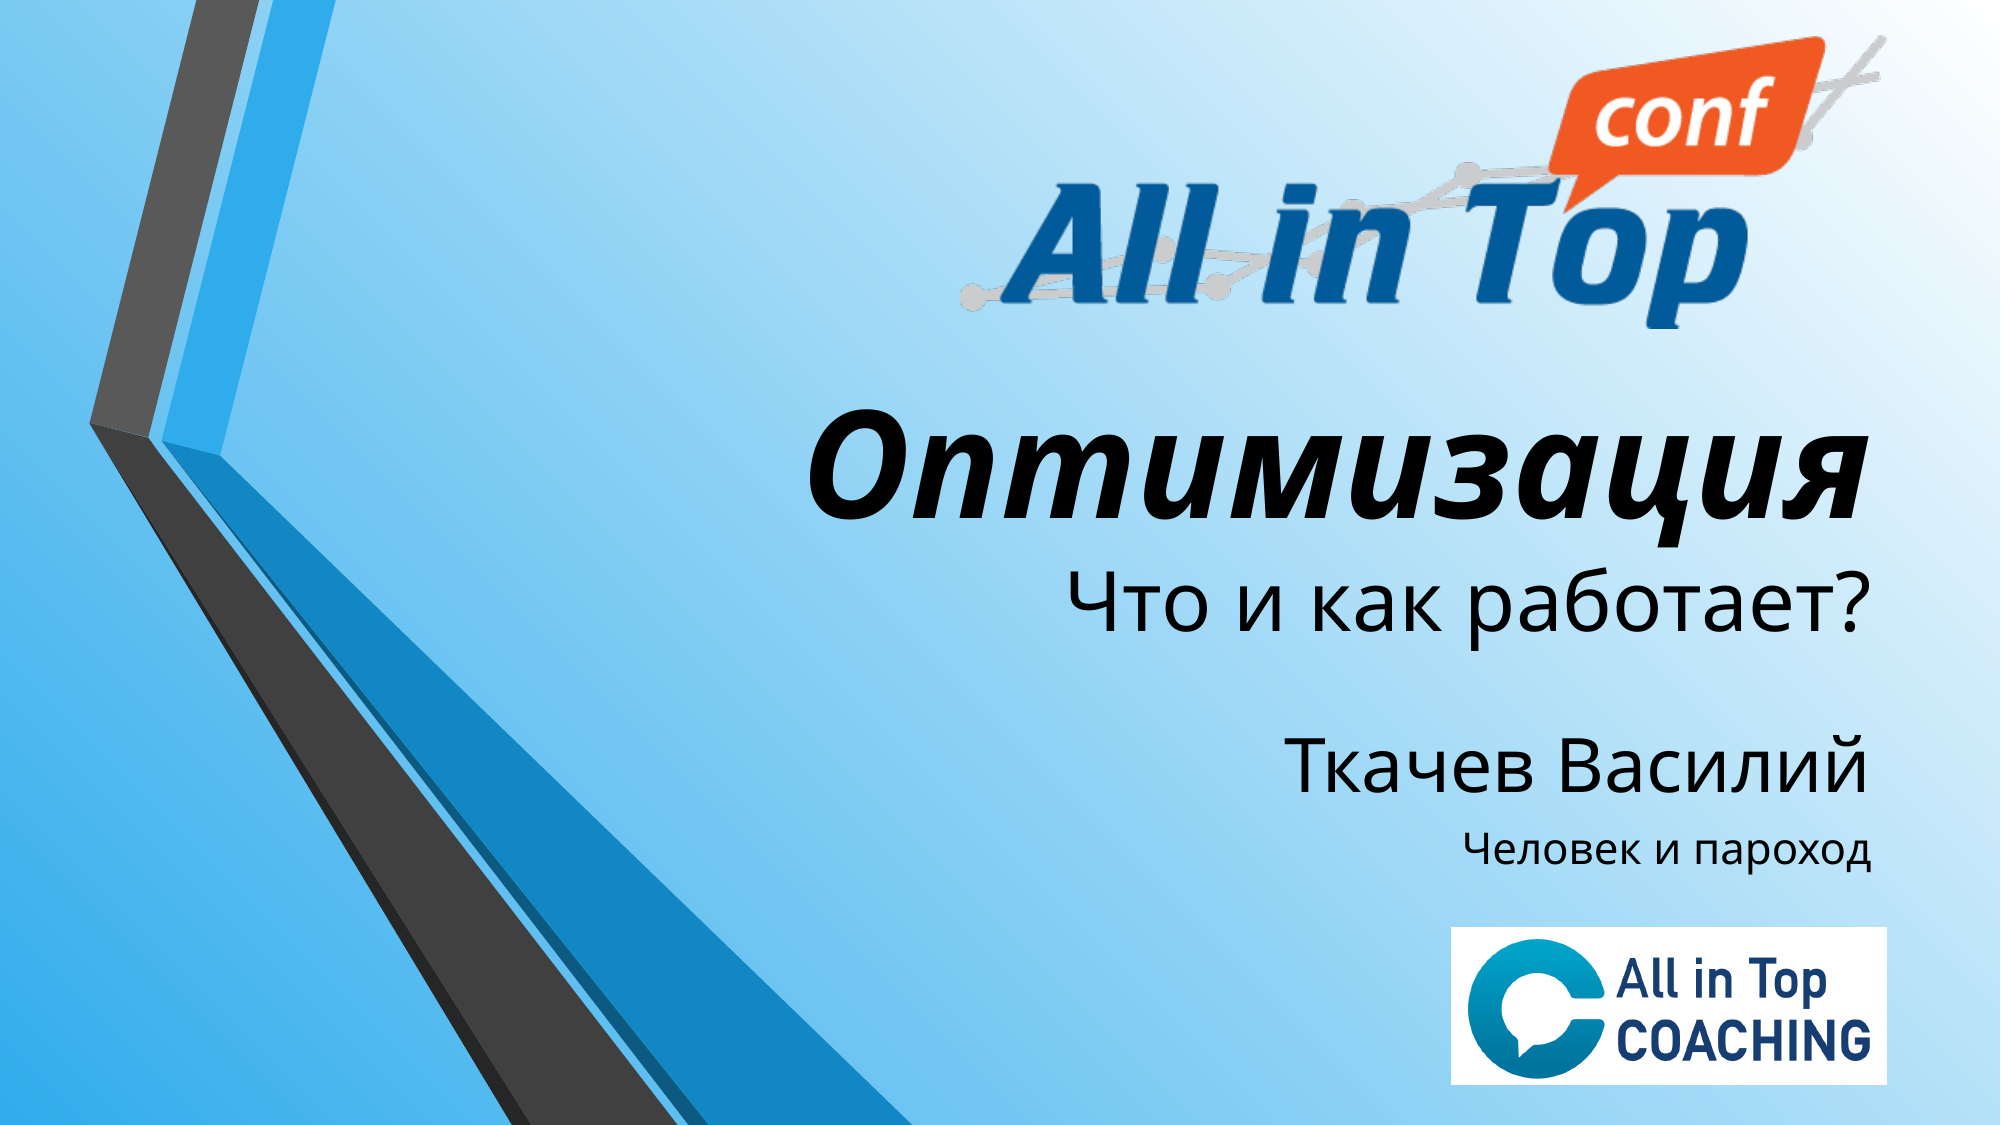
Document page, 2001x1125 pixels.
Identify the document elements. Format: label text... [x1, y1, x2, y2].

picture [960, 35, 1888, 329]
picture [1451, 927, 1888, 1085]
title Оптимизация Что и как работает? [480, 226, 1887, 656]
subtitle Ткачев Василий Человек и пароход [740, 655, 1887, 884]
